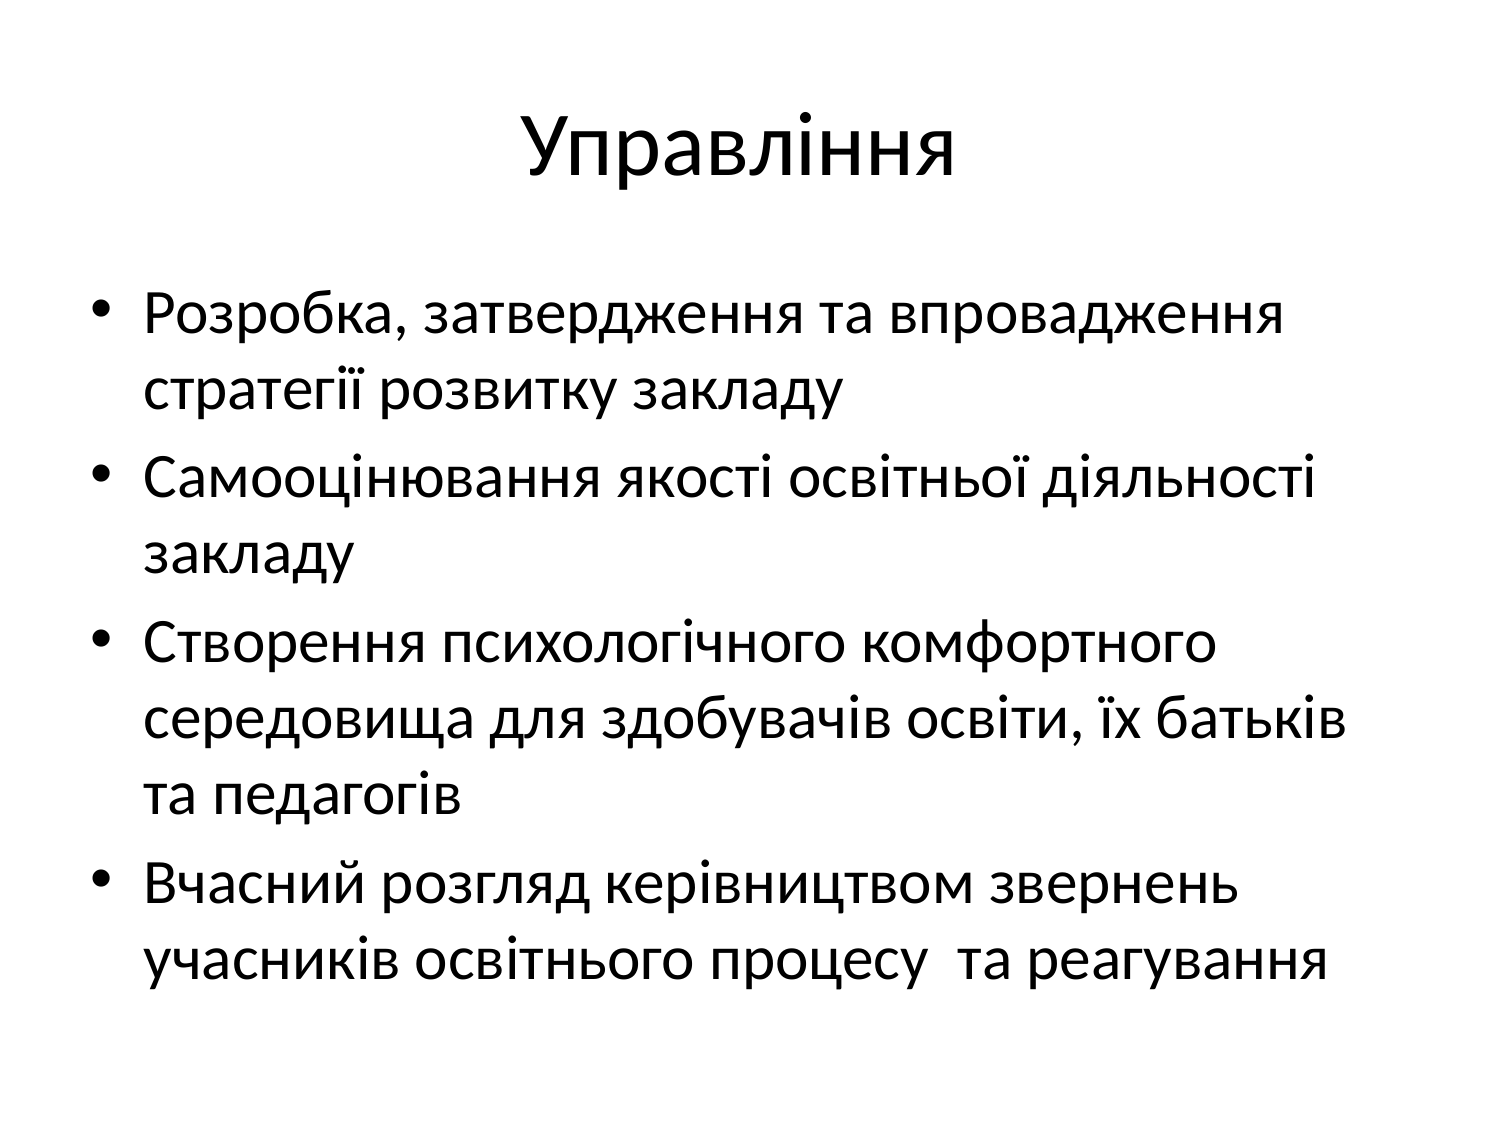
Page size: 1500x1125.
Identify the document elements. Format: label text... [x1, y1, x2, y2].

title Управління [75, 45, 1425, 233]
list Розробка, затвердження та впровадження стратегії розвитку закладу Самооцінювання якості освітньої діяльності закладу Створення психологічного комфортного середовища для здобувачів освіти, їх батьків та педагогів Вчасний розгляд керівництвом звернень учасників освітнього процесу та реагування [75, 262, 1425, 1005]
